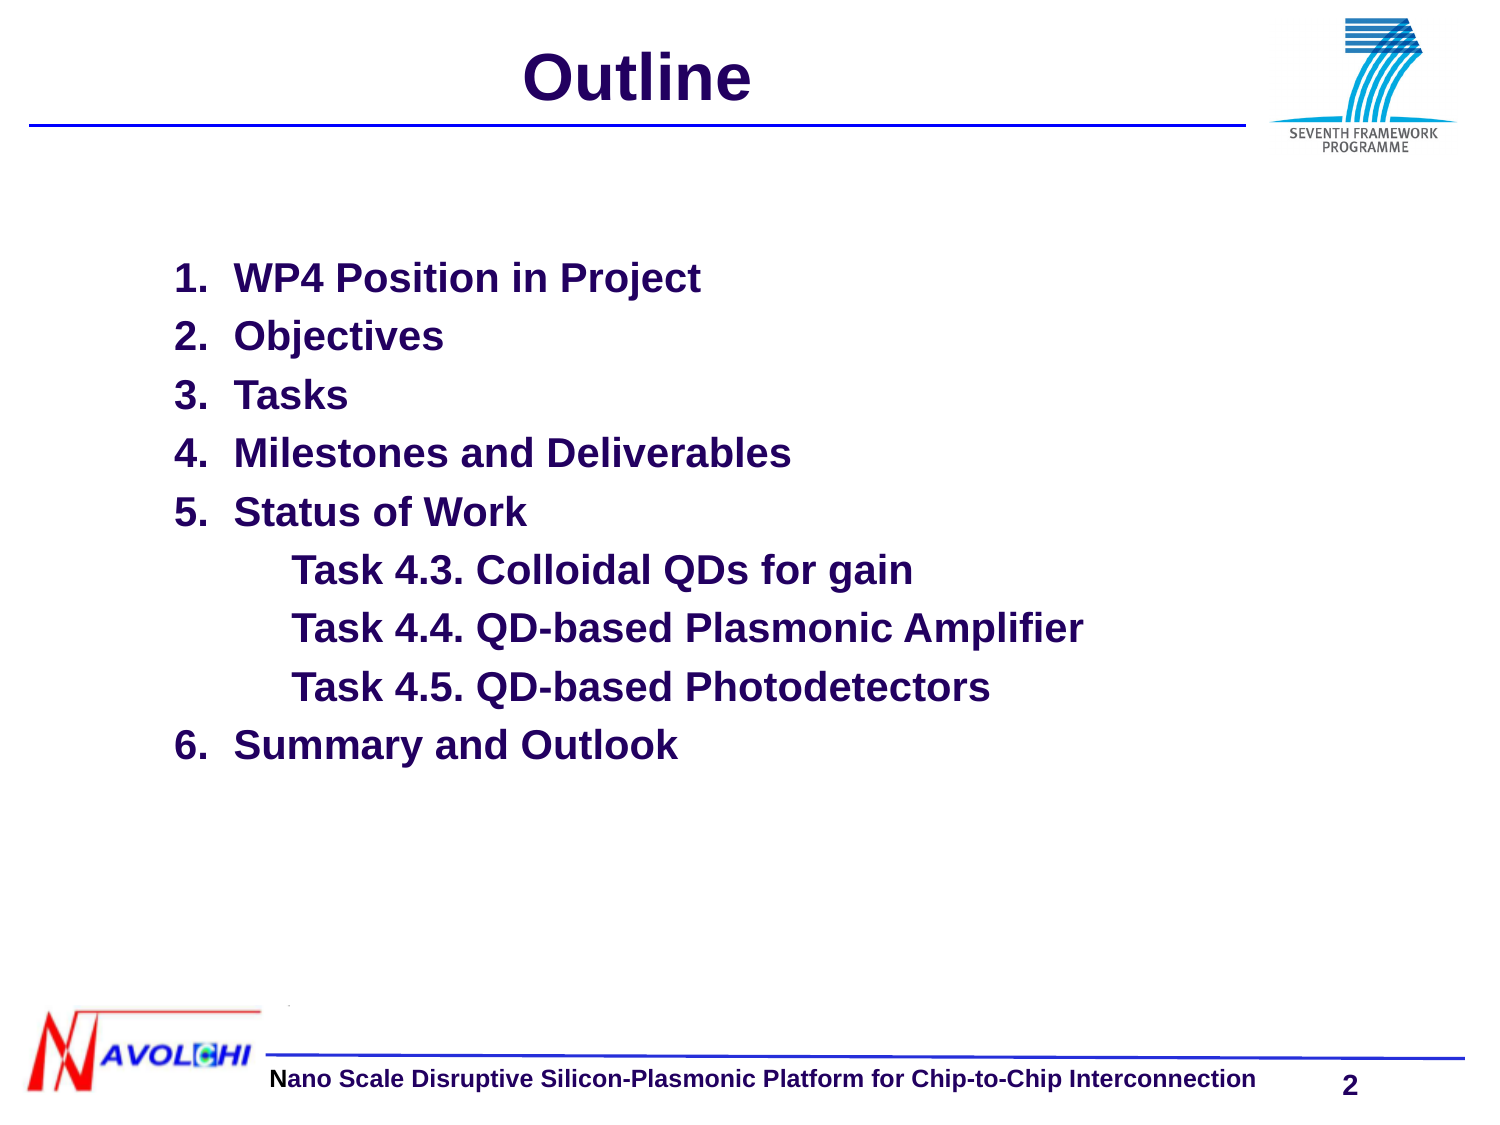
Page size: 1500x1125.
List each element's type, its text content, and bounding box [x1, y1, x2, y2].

text_box WP4 Position in Project Objectives Tasks Milestones and Deliverables Status of Work Task 4.3. Colloidal QDs for gain Task 4.4. QD-based Plasmonic Amplifier Task 4.5. QD-based Photodetectors Summary and Outlook [159, 243, 1436, 775]
picture [3, 1005, 290, 1101]
picture [1269, 18, 1458, 155]
text_box Outline [29, 30, 1246, 131]
